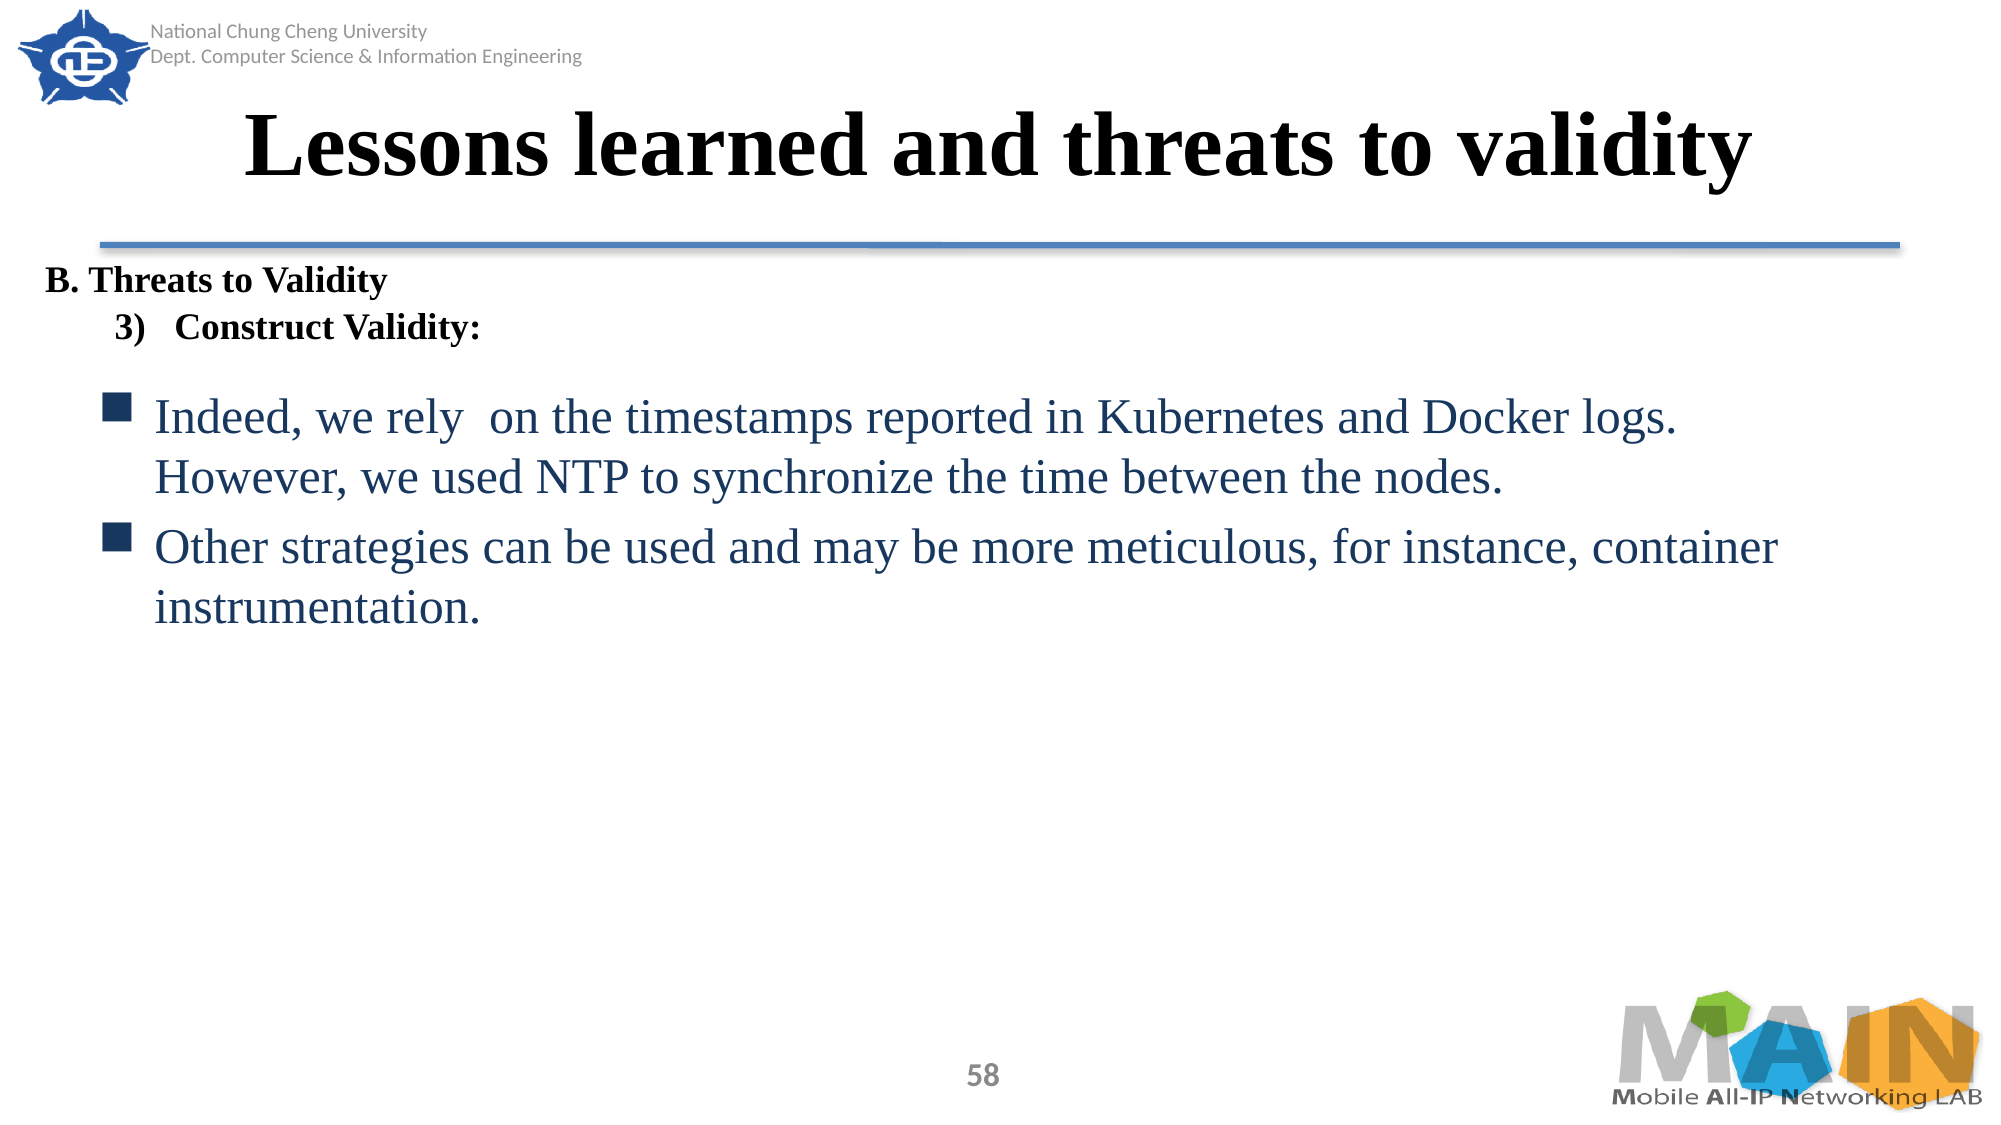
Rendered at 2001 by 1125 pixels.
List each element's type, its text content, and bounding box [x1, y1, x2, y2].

text_box 3) Construct Validity: [99, 294, 2000, 355]
text_box B. Threats to Validity [30, 247, 1986, 307]
picture [0, 0, 168, 113]
slide_number 58 [750, 1042, 1217, 1103]
list Indeed, we rely on the timestamps reported in Kubernetes and Docker logs. However, we used NTP to synchronize the time between the nodes. Other strategies can be used and may be more meticulous, for instance, container instrumentation. [83, 376, 1884, 1022]
picture [1400, 987, 1984, 1113]
title Lessons learned and threats to validity [99, 44, 1901, 233]
